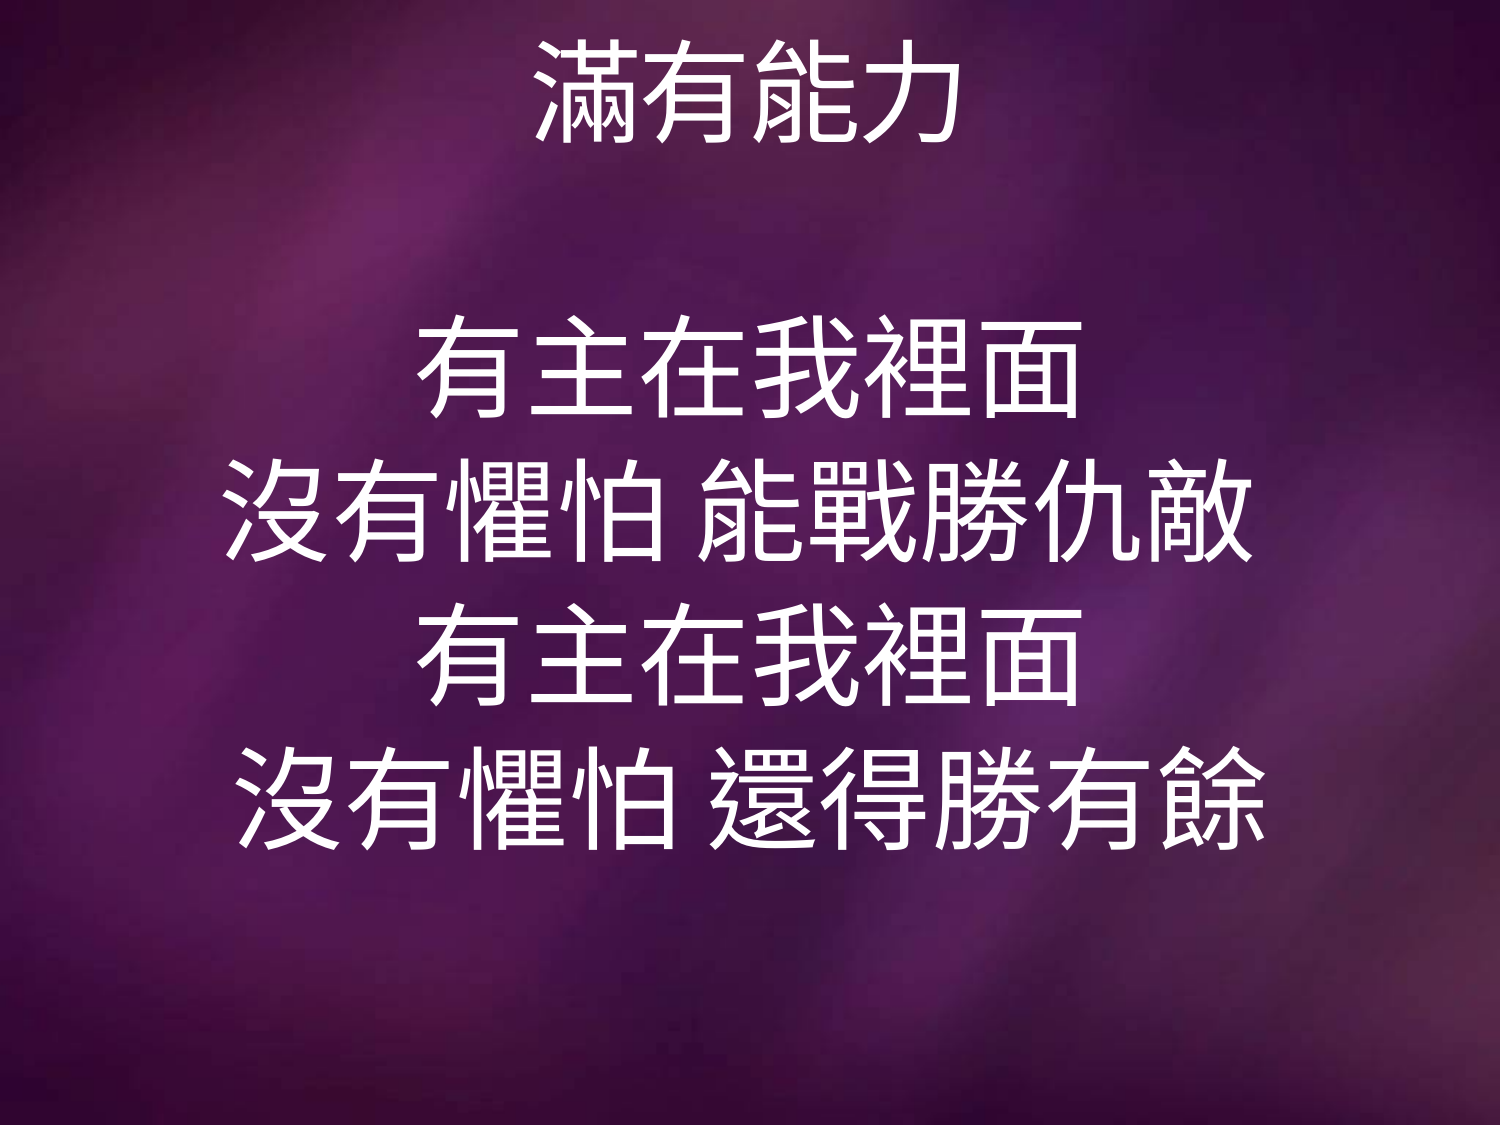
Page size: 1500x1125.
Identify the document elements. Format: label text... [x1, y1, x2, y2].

title 滿有能力 [62, 37, 1438, 161]
picture [0, 0, 1500, 1125]
list 有主在我裡面 沒有懼怕 能戰勝仇敵 有主在我裡面 沒有懼怕 還得勝有餘 [62, 312, 1438, 886]
